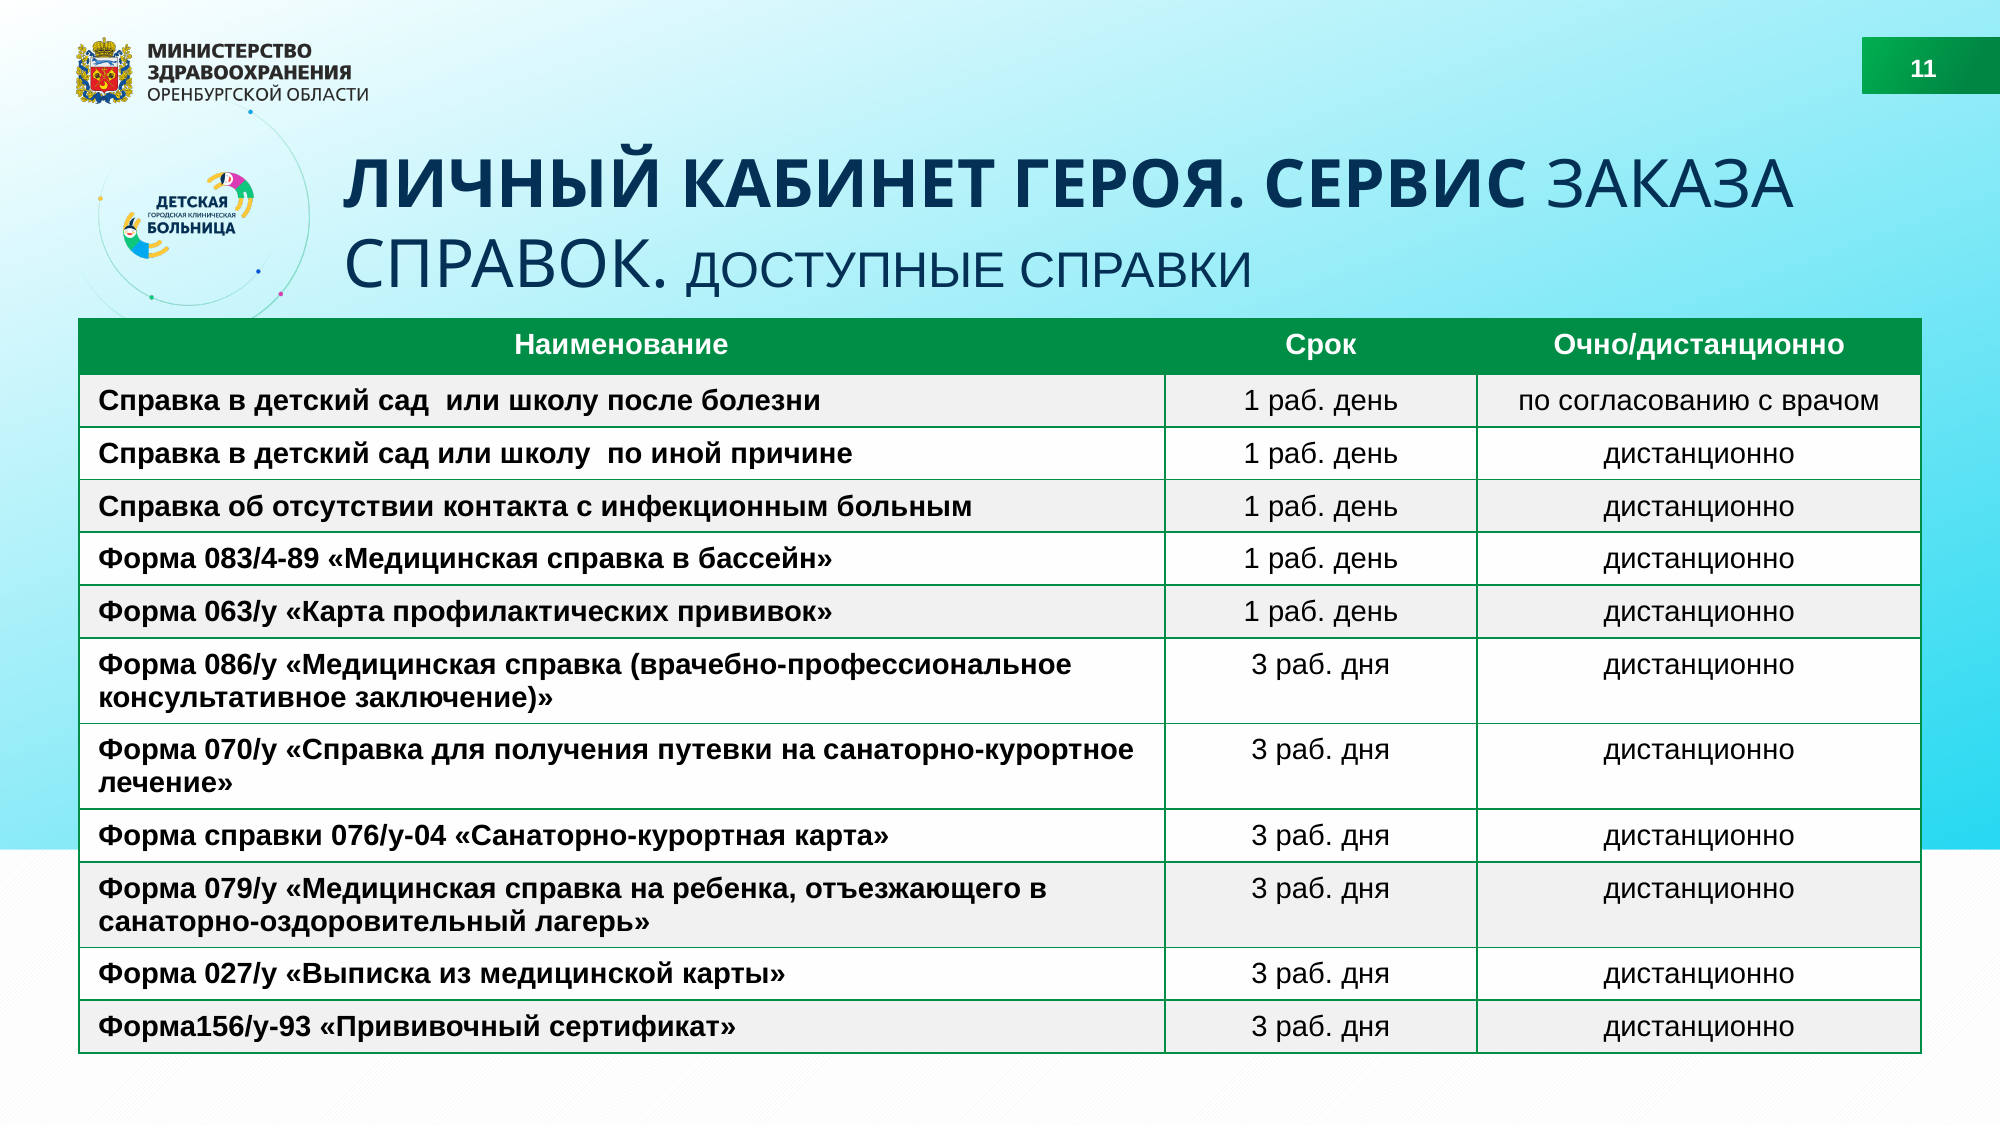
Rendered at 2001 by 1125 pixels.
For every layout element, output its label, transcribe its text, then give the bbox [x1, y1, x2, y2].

table_cell 1 раб. день [1166, 428, 1476, 479]
table_cell Форма 086/у «Медицинская справка (врачебно-профессиональное консультативное заключение)» [80, 639, 1164, 723]
table_cell по согласованию с врачом [1478, 375, 1920, 426]
table_cell 1 раб. день [1166, 586, 1476, 637]
table_cell Справка в детский сад или школу после болезни [80, 375, 1164, 426]
text_box ЛИЧНЫЙ КАБИНЕТ ГЕРОЯ. СЕРВИС ЗАКАЗА СПРАВОК. ДОСТУПНЫЕ СПРАВКИ [329, 120, 1922, 311]
table_cell 1 раб. день [1166, 533, 1476, 584]
table_cell Форма156/у-93 «Прививочный сертификат» [80, 1001, 1164, 1052]
table_cell 1 раб. день [1166, 375, 1476, 426]
table_cell Форма 079/у «Медицинская справка на ребенка, отъезжающего в санаторно-оздоровительный лагерь» [80, 863, 1164, 947]
table_cell Форма 083/4-89 «Медицинская справка в бассейн» [80, 533, 1164, 584]
table_header Очно/дистанционно [1478, 319, 1920, 373]
table_cell 3 раб. дня [1166, 1001, 1476, 1052]
table_cell дистанционно [1478, 724, 1920, 808]
table_header Наименование [80, 319, 1164, 373]
table_cell Форма 070/у «Справка для получения путевки на санаторно-курортное лечение» [80, 724, 1164, 808]
table_cell 3 раб. дня [1166, 948, 1476, 999]
table_cell дистанционно [1478, 863, 1920, 947]
table_cell дистанционно [1478, 639, 1920, 723]
table_cell 3 раб. дня [1166, 639, 1476, 723]
table_header Срок [1166, 319, 1476, 373]
table_cell дистанционно [1478, 533, 1920, 584]
table_cell 3 раб. дня [1166, 863, 1476, 947]
table_cell 1 раб. день [1166, 480, 1476, 531]
table_cell Форма 027/у «Выписка из медицинской карты» [80, 948, 1164, 999]
table_cell Справка об отсутствии контакта с инфекционным больным [80, 480, 1164, 531]
table_cell Форма справки 076/у-04 «Санаторно-курортная карта» [80, 810, 1164, 861]
text_box [0, 848, 2000, 1125]
table_cell Справка в детский сад или школу по иной причине [80, 428, 1164, 479]
table_cell Форма 063/у «Карта профилактических прививок» [80, 586, 1164, 637]
picture [67, 37, 369, 337]
table_cell 3 раб. дня [1166, 724, 1476, 808]
table_cell дистанционно [1478, 1001, 1920, 1052]
table_cell дистанционно [1478, 480, 1920, 531]
table_cell дистанционно [1478, 428, 1920, 479]
slide_number 11 [1501, 37, 1952, 98]
table_cell дистанционно [1478, 586, 1920, 637]
table_cell дистанционно [1478, 948, 1920, 999]
table_cell дистанционно [1478, 810, 1920, 861]
table_cell 3 раб. дня [1166, 810, 1476, 861]
